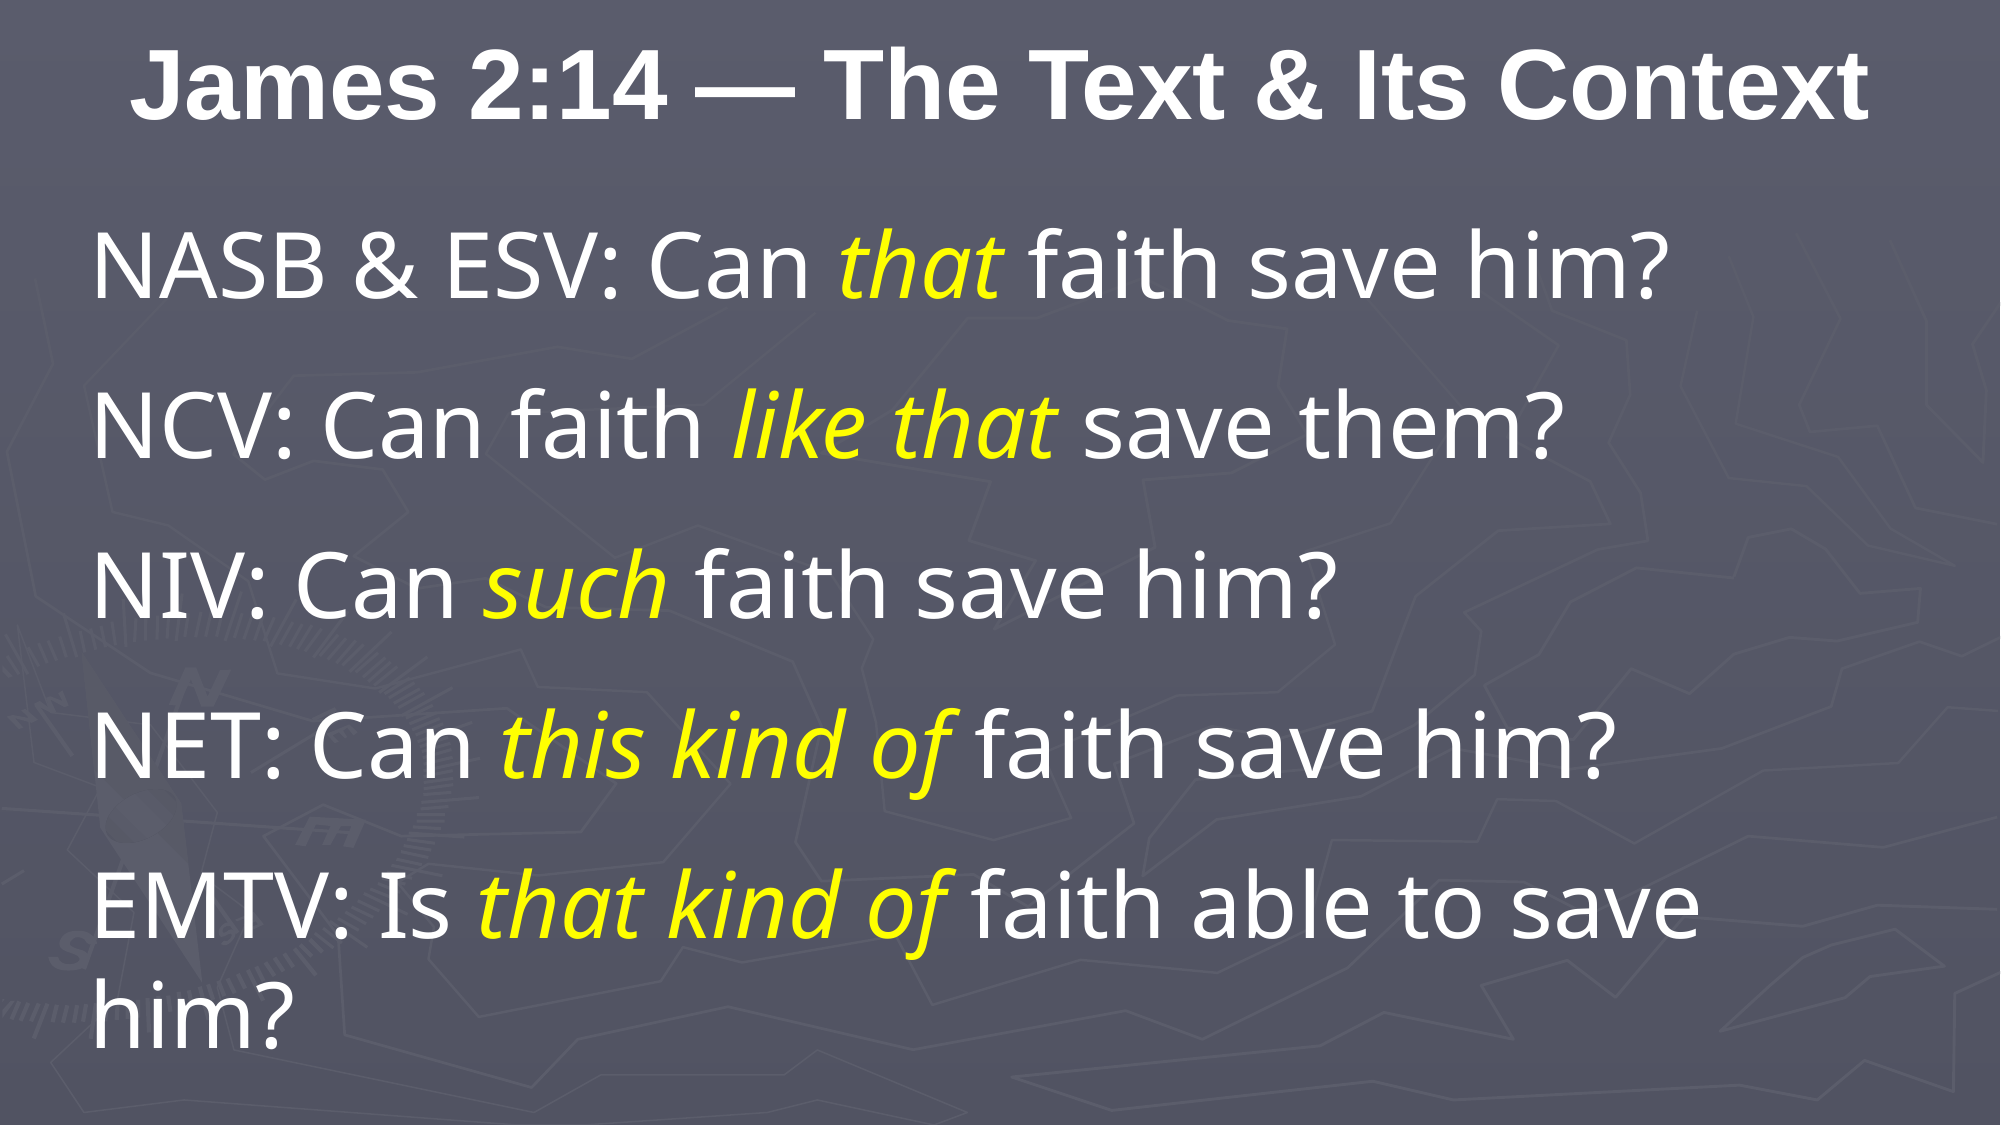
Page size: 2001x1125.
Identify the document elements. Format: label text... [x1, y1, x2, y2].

text_box James 2:14 — The Text & Its Context [0, 12, 2000, 148]
text_box NASB & ESV: Can that faith save him? NCV: Can faith like that save them? NIV: Can such faith save him? NET: Can this kind of faith save him? EMTV: Is that kind of faith able to save him? [74, 199, 1938, 1075]
